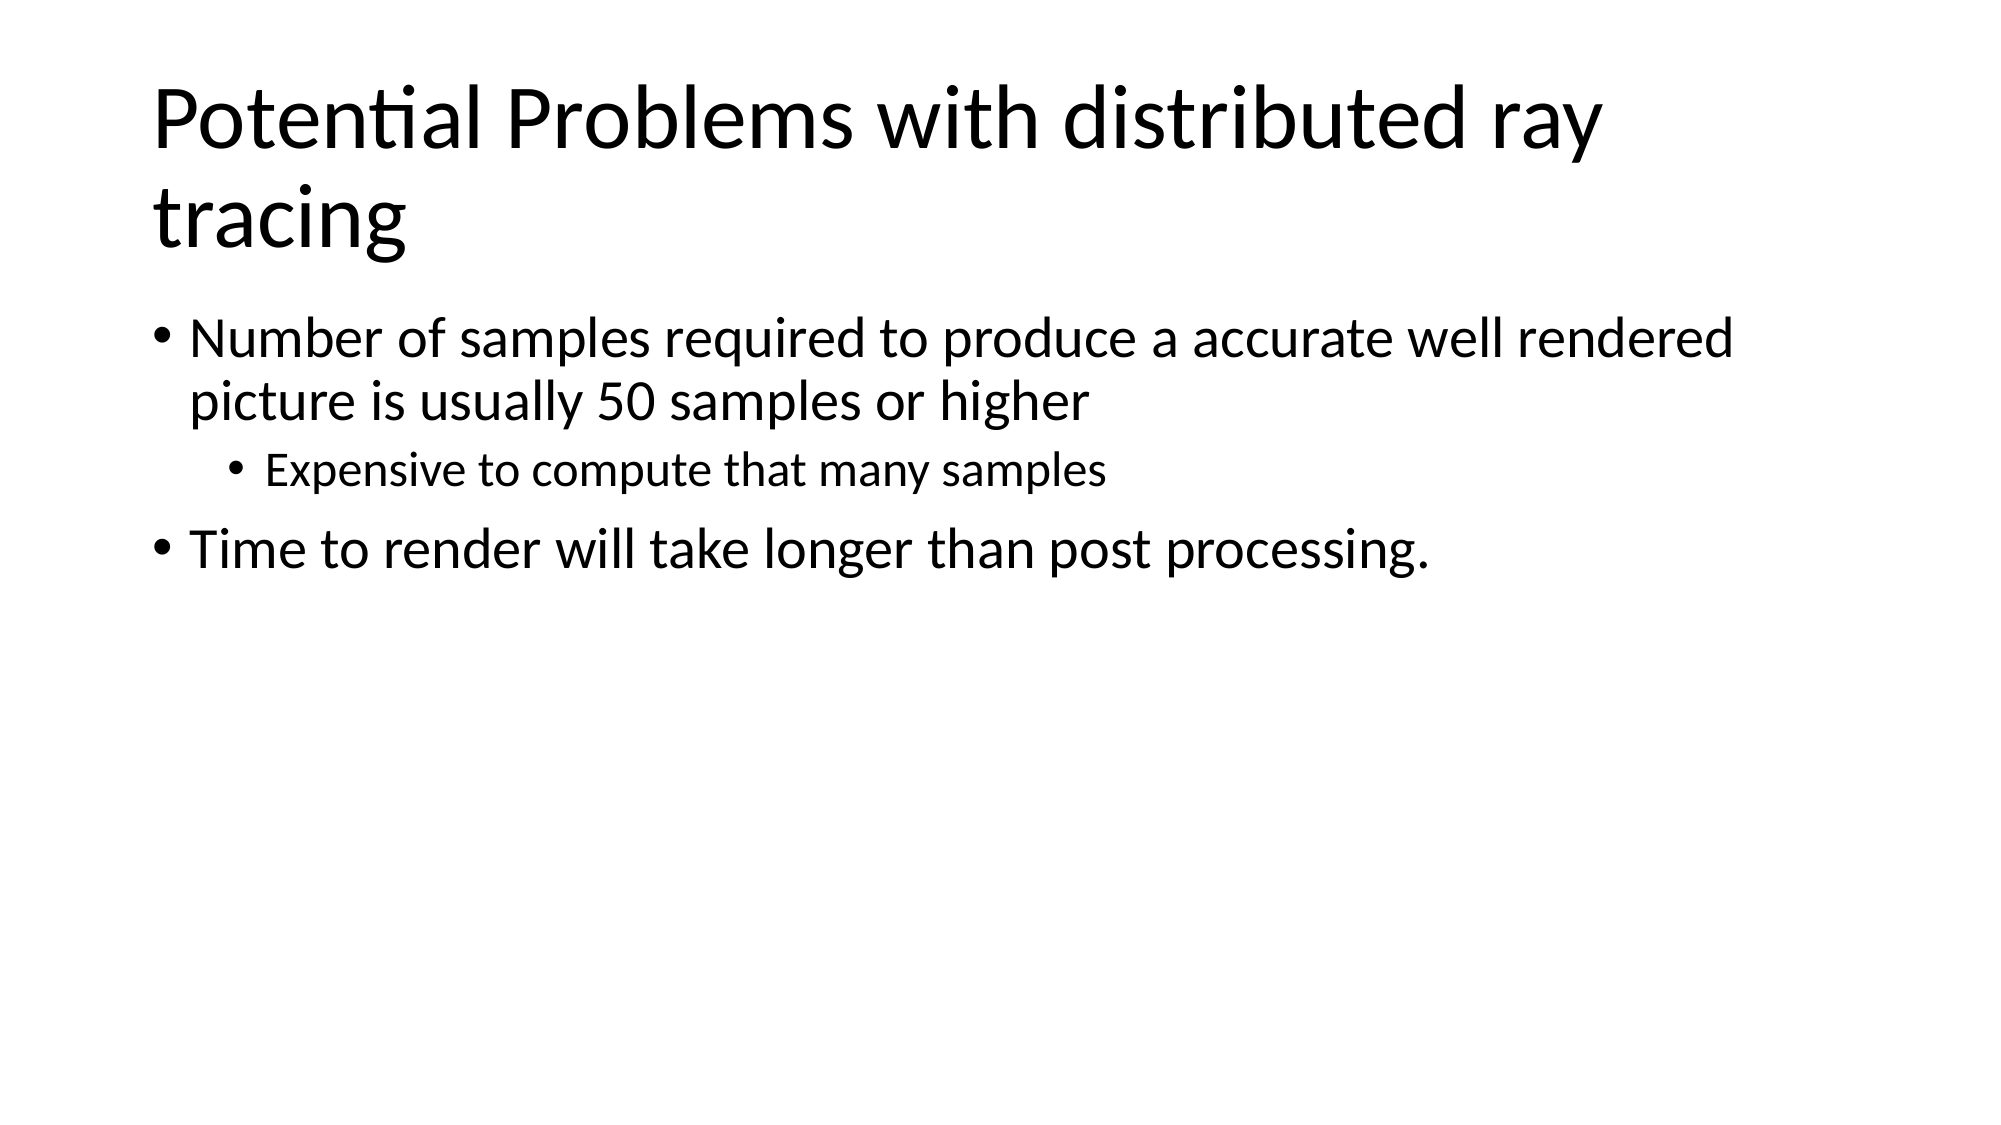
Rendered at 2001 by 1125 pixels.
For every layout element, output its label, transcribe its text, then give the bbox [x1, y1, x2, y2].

title Potential Problems with distributed ray tracing [137, 59, 1863, 278]
list Number of samples required to produce a accurate well rendered picture is usually 50 samples or higher Expensive to compute that many samples Time to render will take longer than post processing. [137, 299, 1863, 1014]
